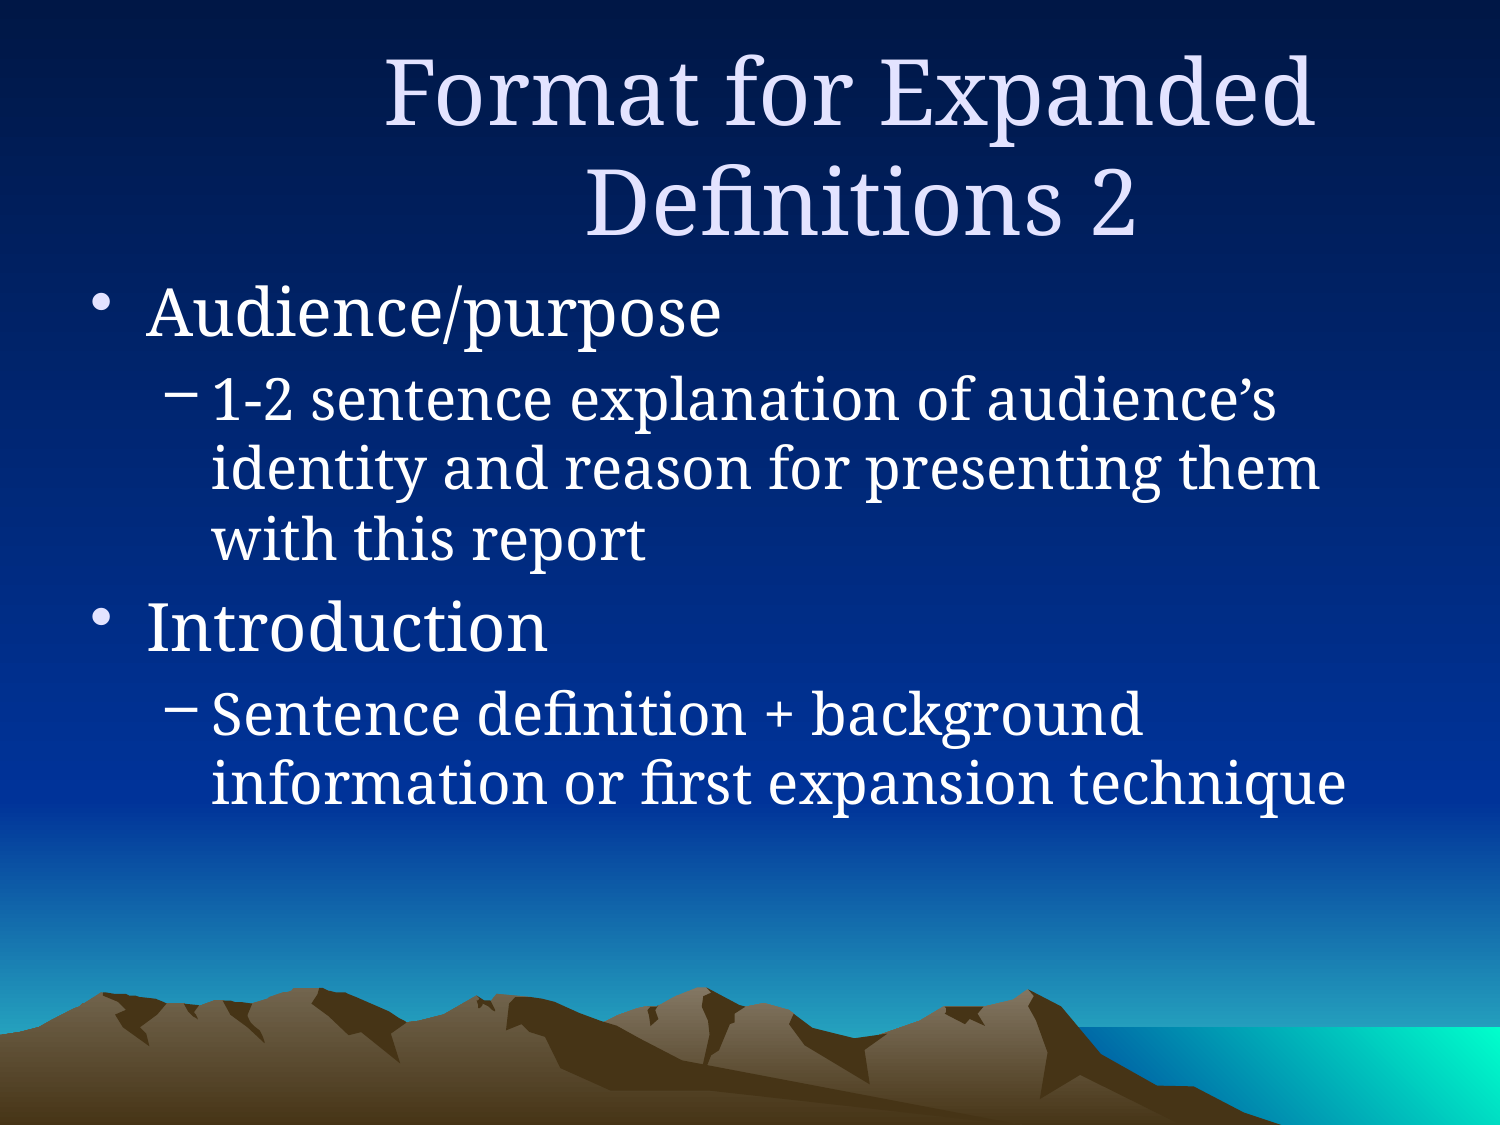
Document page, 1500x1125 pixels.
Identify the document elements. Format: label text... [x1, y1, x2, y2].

title Format for Expanded Definitions 2 [224, 49, 1500, 238]
list Audience/purpose 1-2 sentence explanation of audience’s identity and reason for presenting them with this report Introduction Sentence definition + background information or first expansion technique [74, 262, 1426, 1001]
